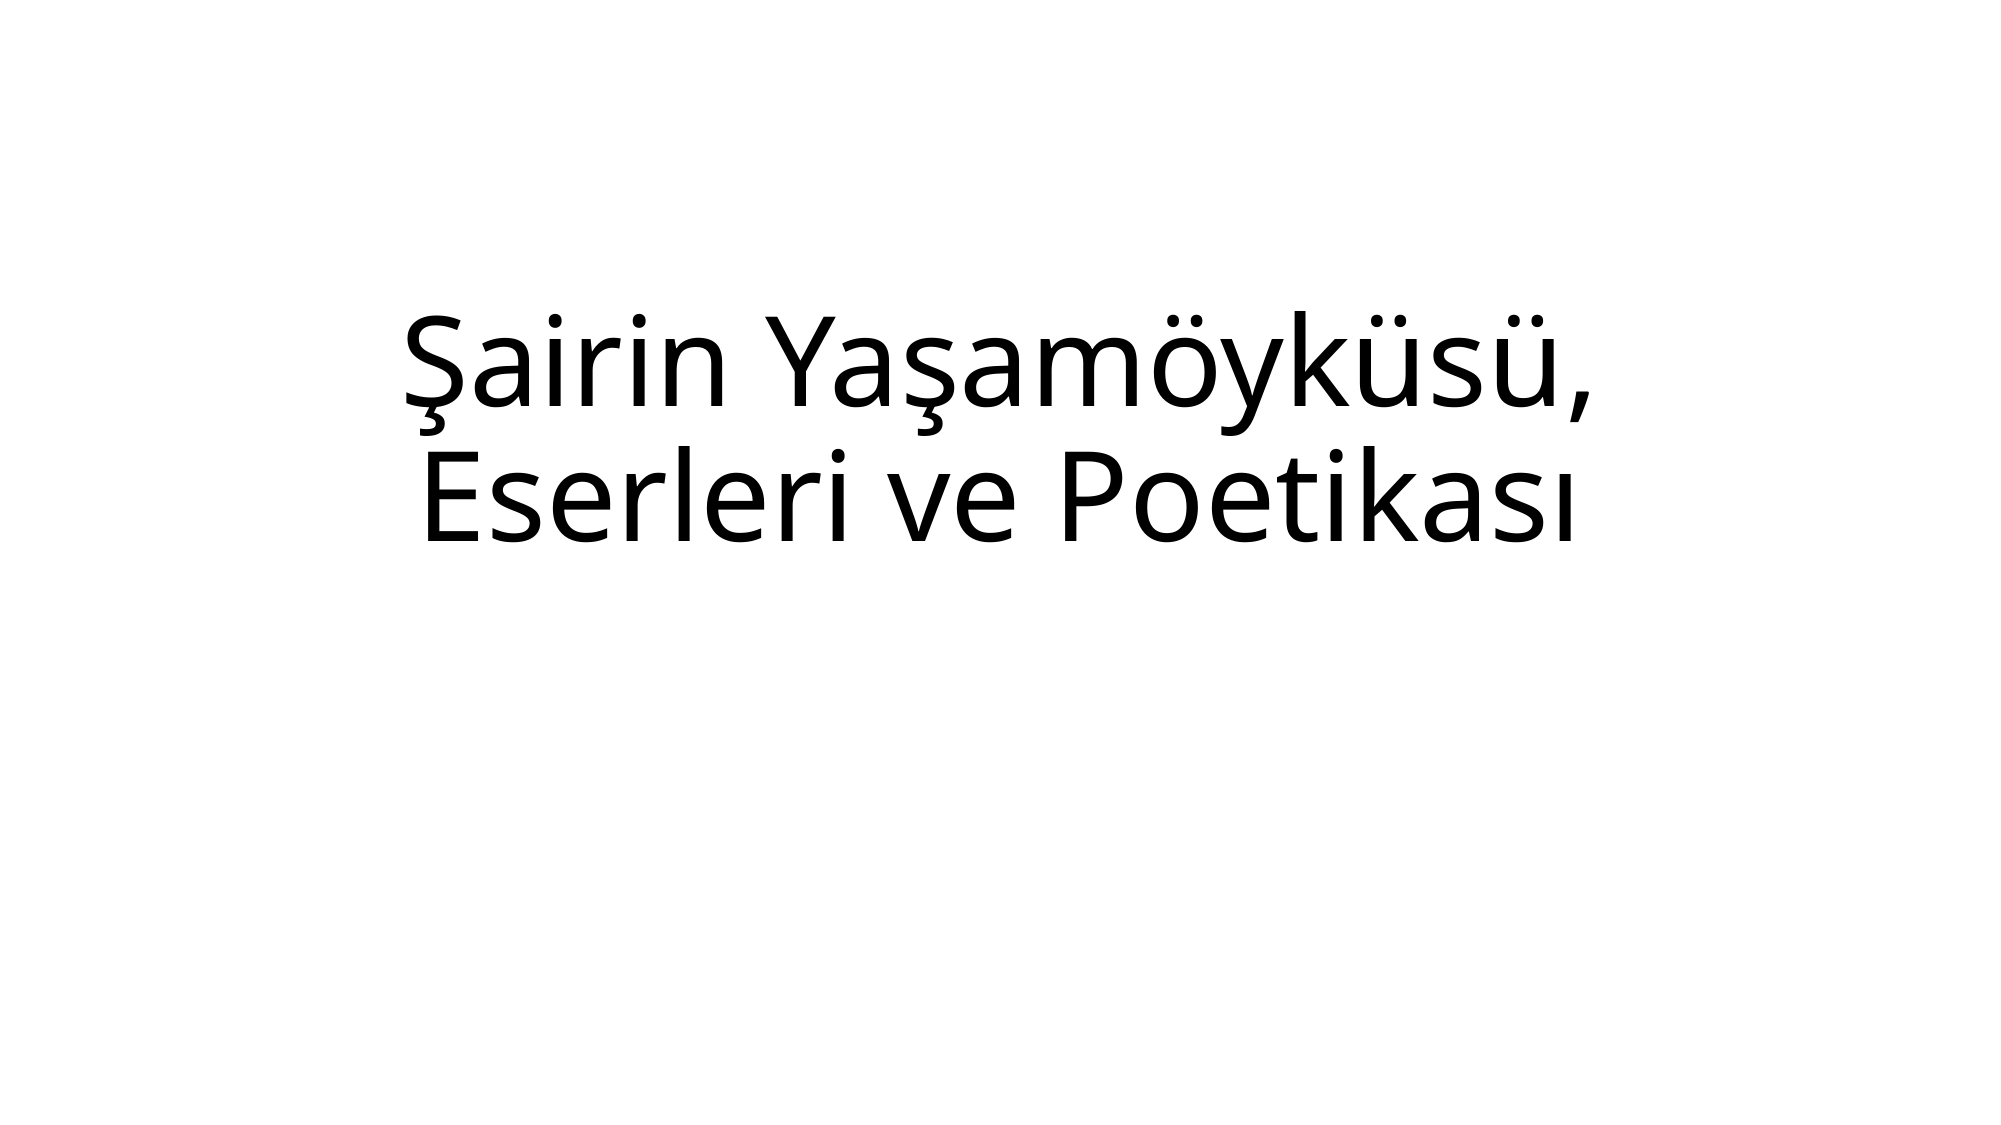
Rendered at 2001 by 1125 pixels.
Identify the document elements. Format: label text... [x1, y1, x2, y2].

title Şairin Yaşamöyküsü, Eserleri ve Poetikası [249, 184, 1750, 576]
